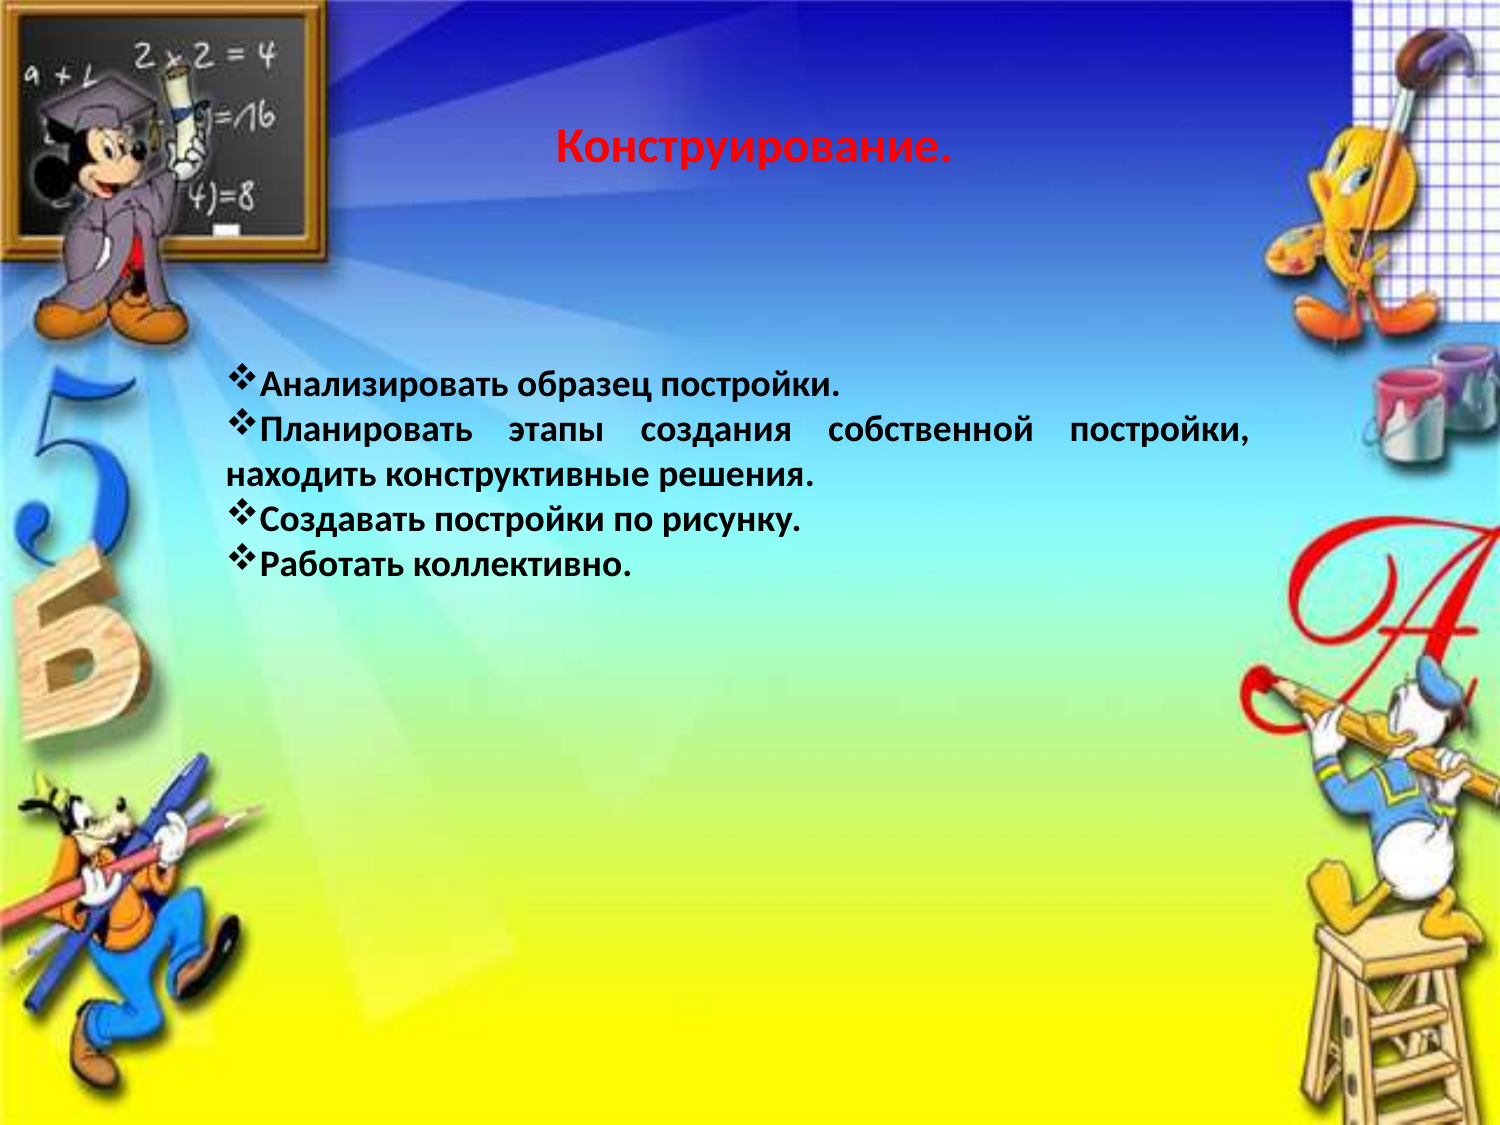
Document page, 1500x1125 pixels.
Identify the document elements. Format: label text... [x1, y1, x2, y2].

text_box Конструирование. [541, 105, 991, 231]
picture [0, 0, 1500, 1125]
text_box Анализировать образец постройки. Планировать этапы создания собственной постройки, находить конструктивные решения. Создавать постройки по рисунку. Работать коллективно. [210, 351, 1266, 637]
